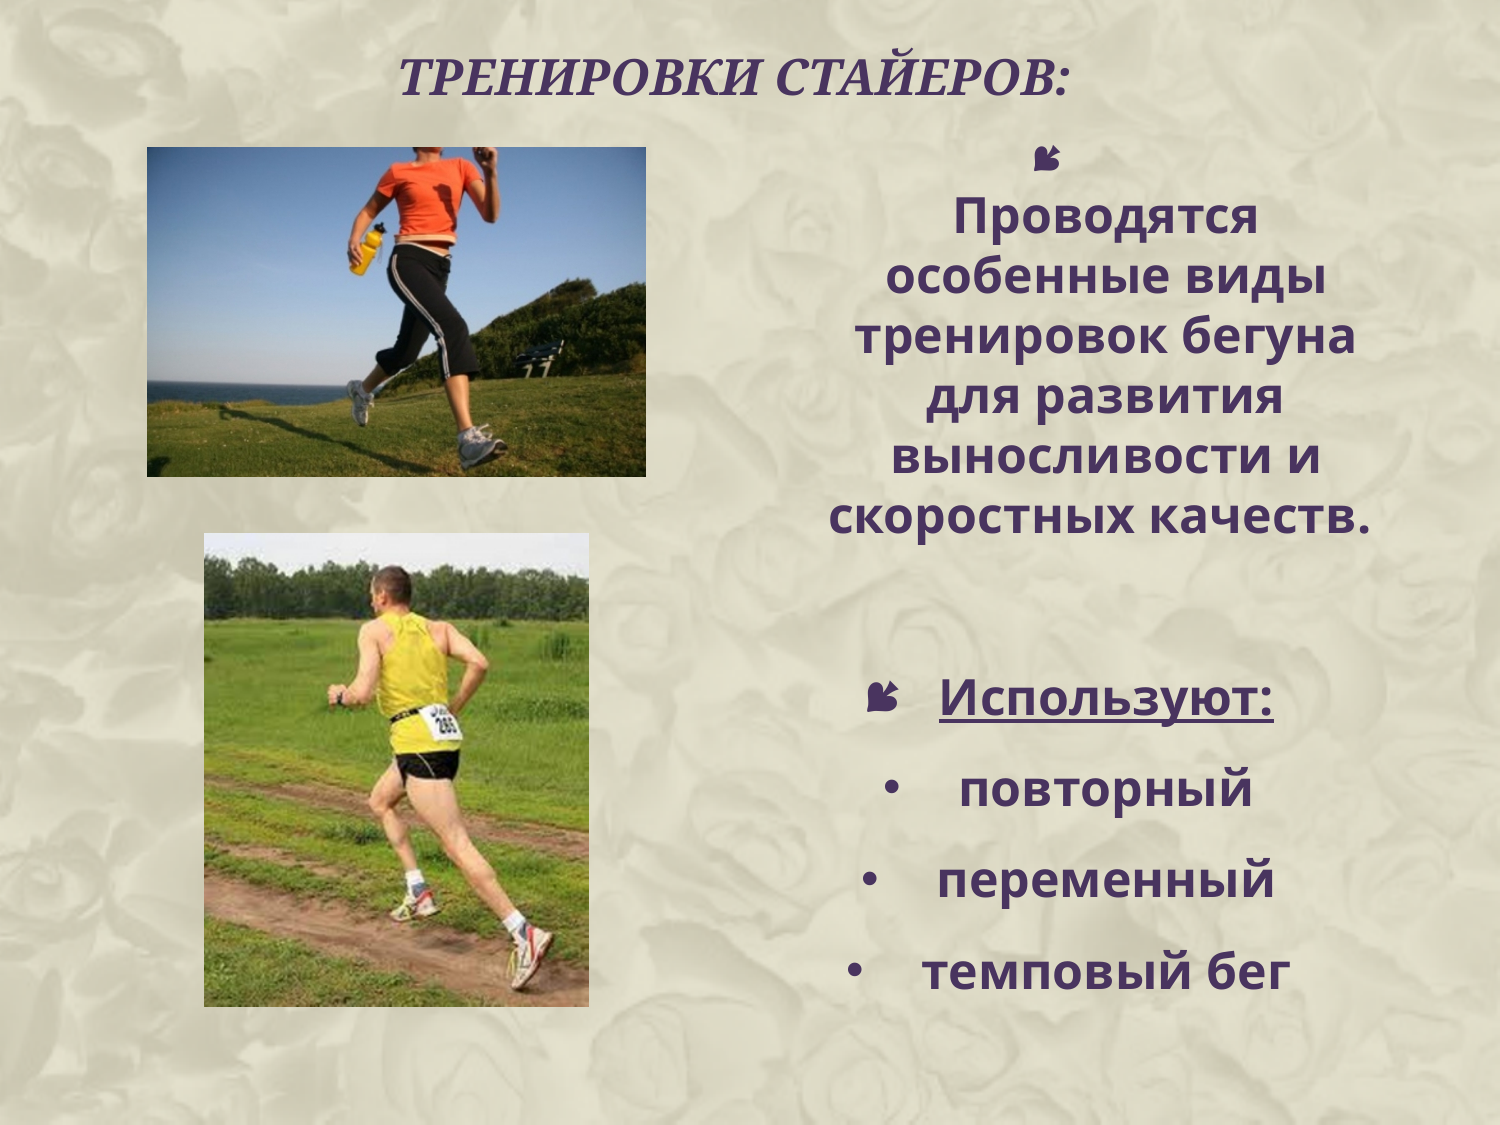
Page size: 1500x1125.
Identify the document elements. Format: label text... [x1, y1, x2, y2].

title Тренировки стайеров: [35, 44, 1436, 173]
picture [204, 533, 589, 1007]
list Проводятся особенные виды тренировок бегуна для развития выносливости и скоростных качеств. Используют: повторный переменный темповый бег [714, 125, 1424, 1059]
picture [147, 147, 646, 478]
